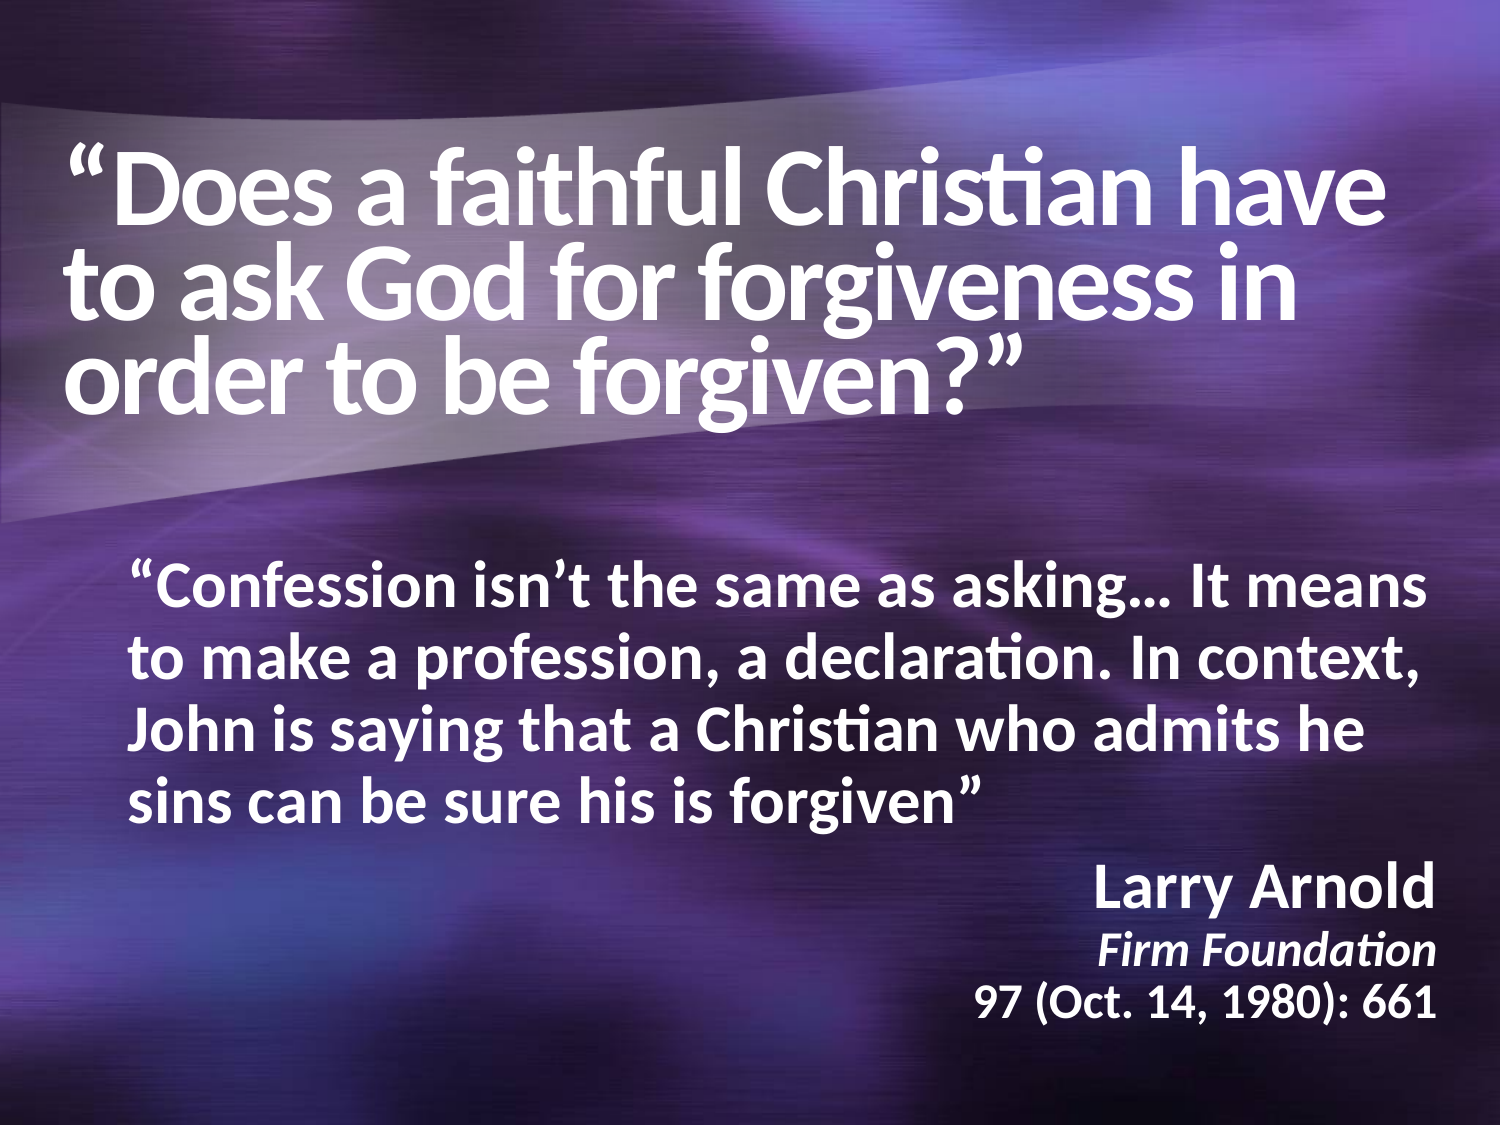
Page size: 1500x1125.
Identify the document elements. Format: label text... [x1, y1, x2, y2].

picture [0, 0, 1500, 1125]
list “Confession isn’t the same as asking… It means to make a profession, a declaration. In context, John is saying that a Christian who admits he sins can be sure his is forgiven” Larry Arnold Firm Foundation 97 (Oct. 14, 1980): 661 [62, 549, 1438, 1039]
